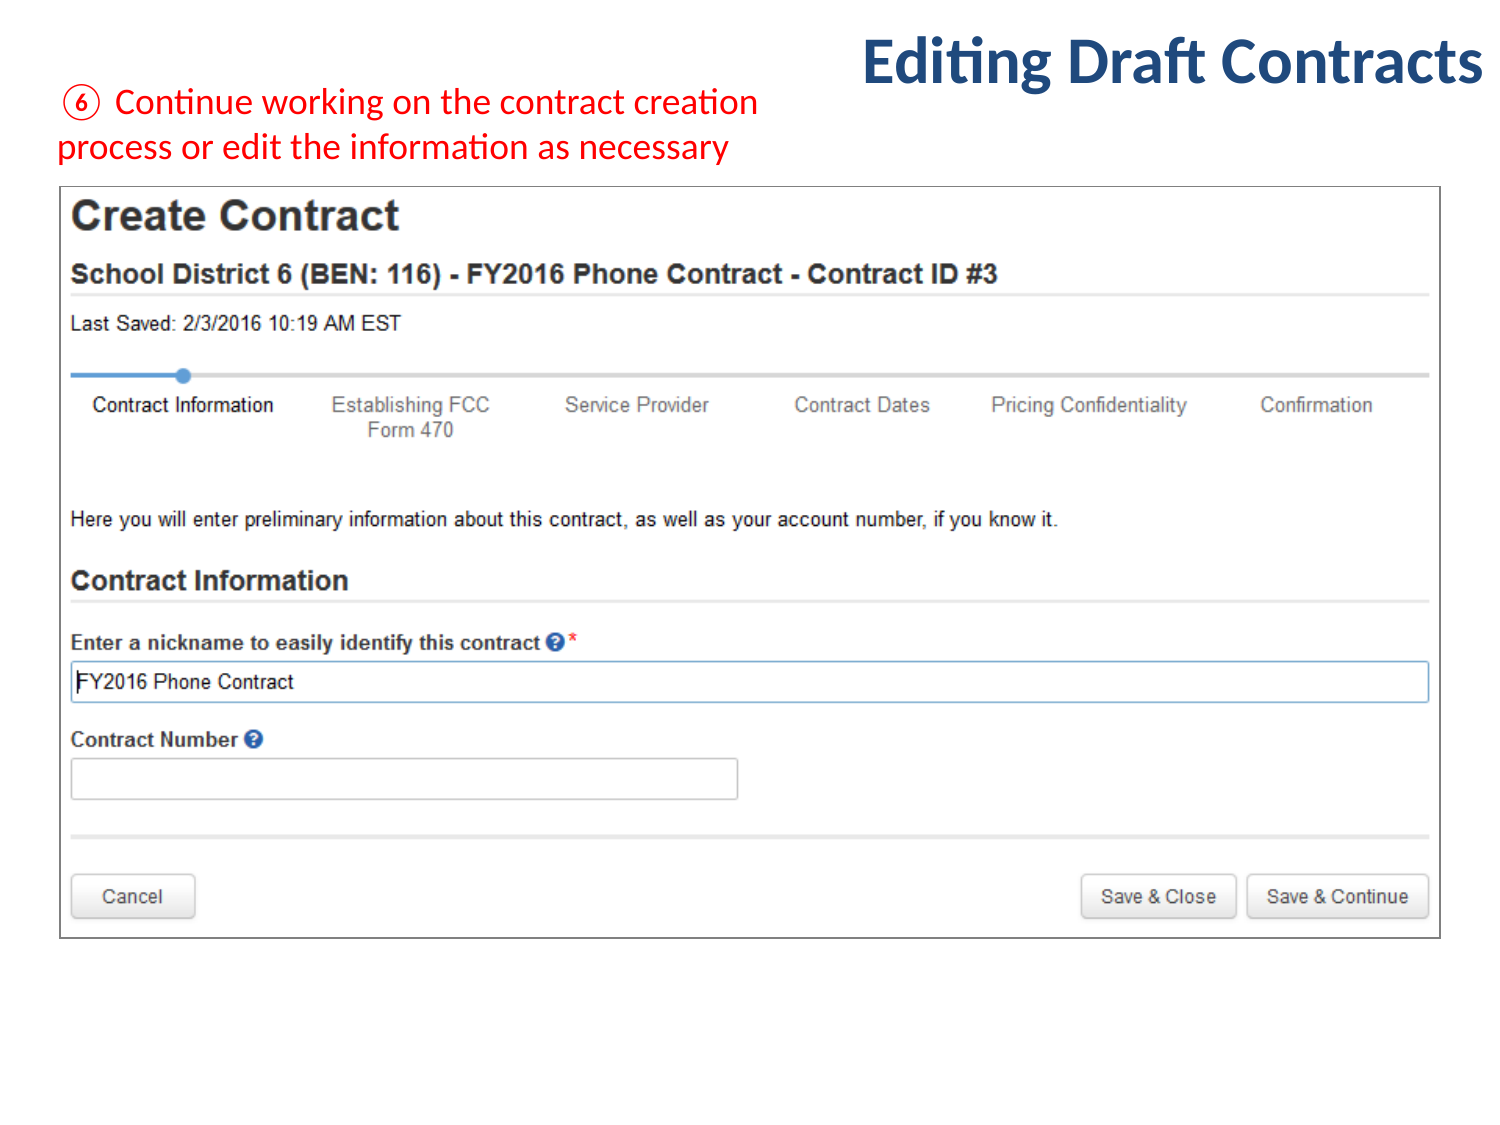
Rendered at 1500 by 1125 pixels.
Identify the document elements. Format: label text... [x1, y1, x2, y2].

picture [60, 187, 1440, 938]
text_box Editing Draft Contracts [676, 16, 1500, 104]
text_box ⑥ Continue working on the contract creation process or edit the information as necessary [42, 69, 875, 175]
